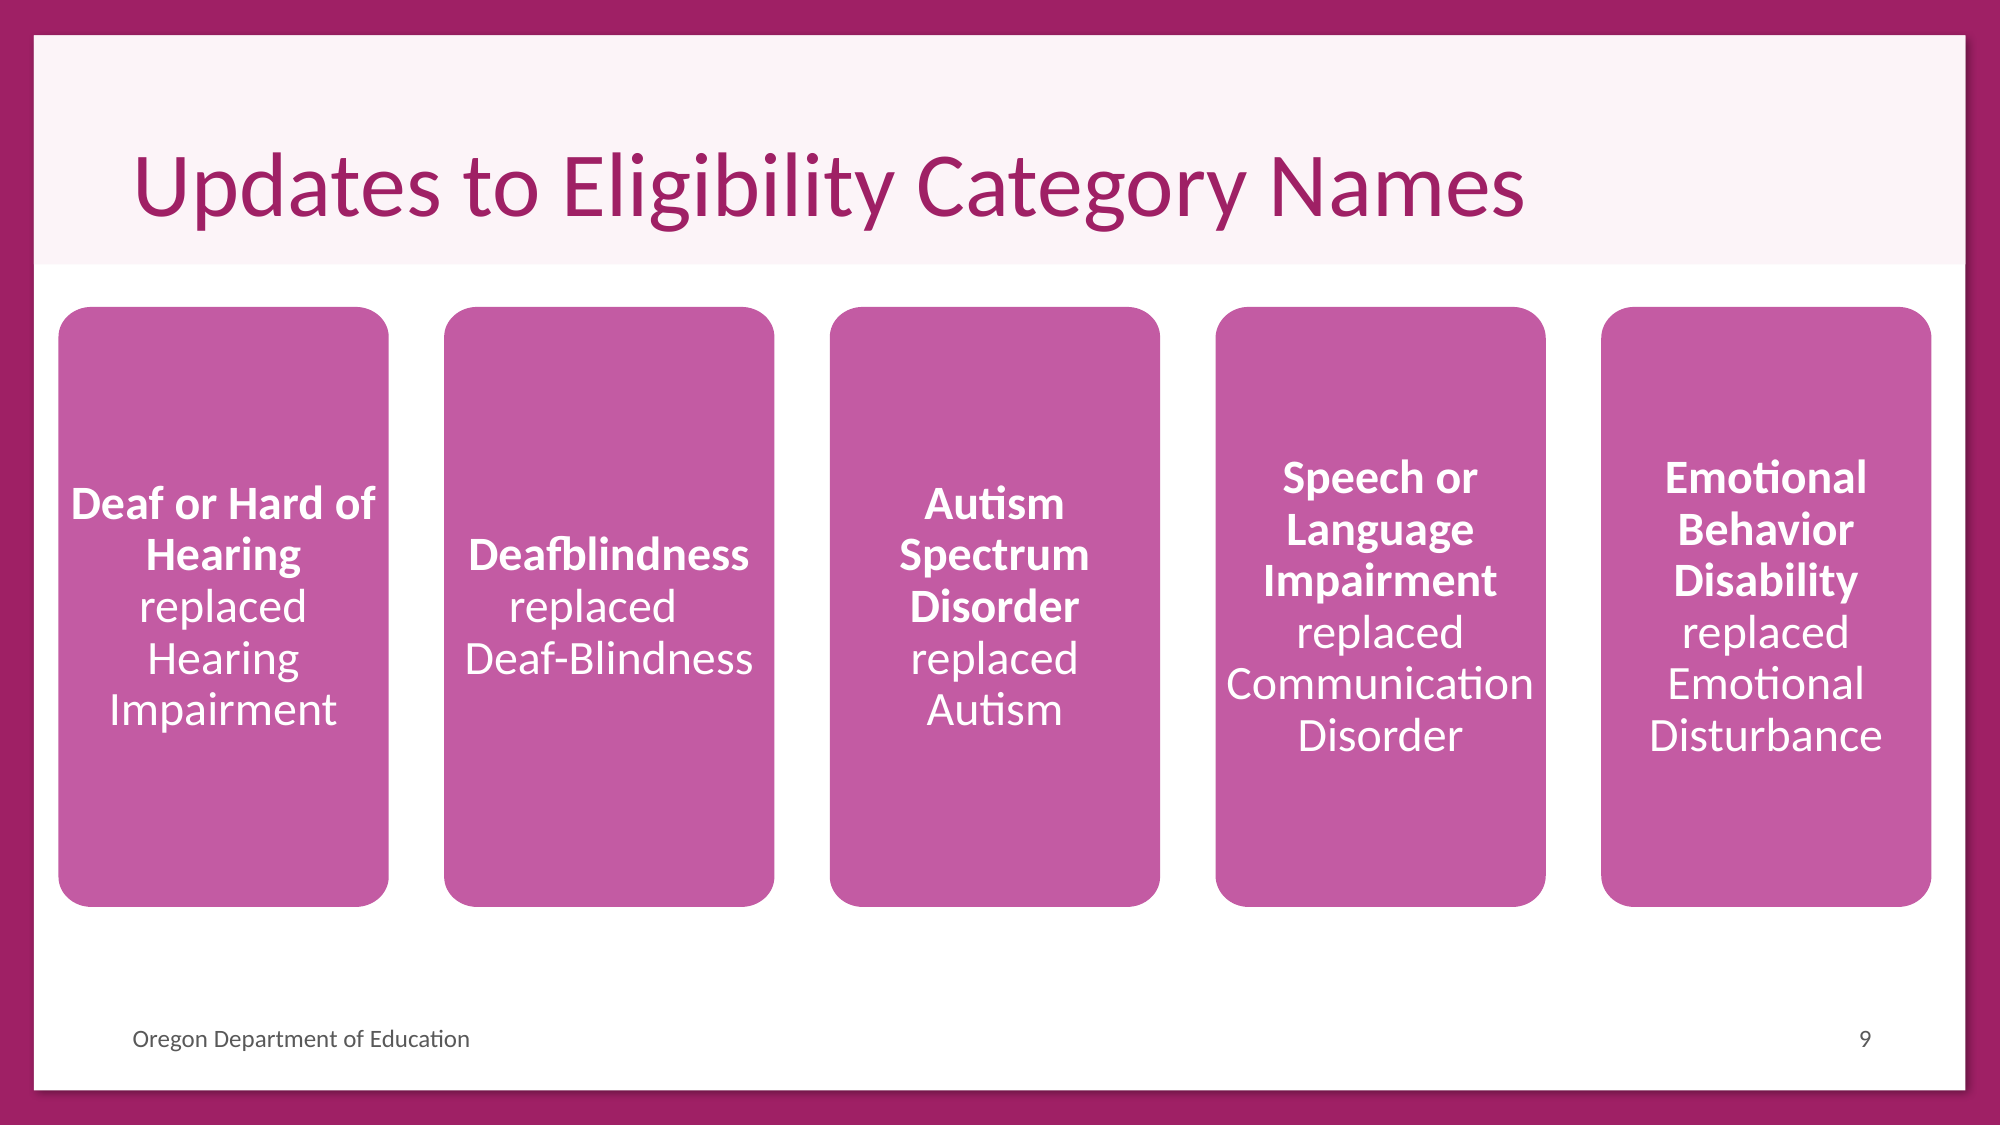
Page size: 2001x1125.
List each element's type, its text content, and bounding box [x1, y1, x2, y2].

footer Oregon Department of Education [117, 1010, 588, 1068]
slide_number 9 [1412, 1010, 1887, 1068]
title Updates to Eligibility Category Names [117, 75, 1887, 244]
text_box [58, 275, 1932, 999]
